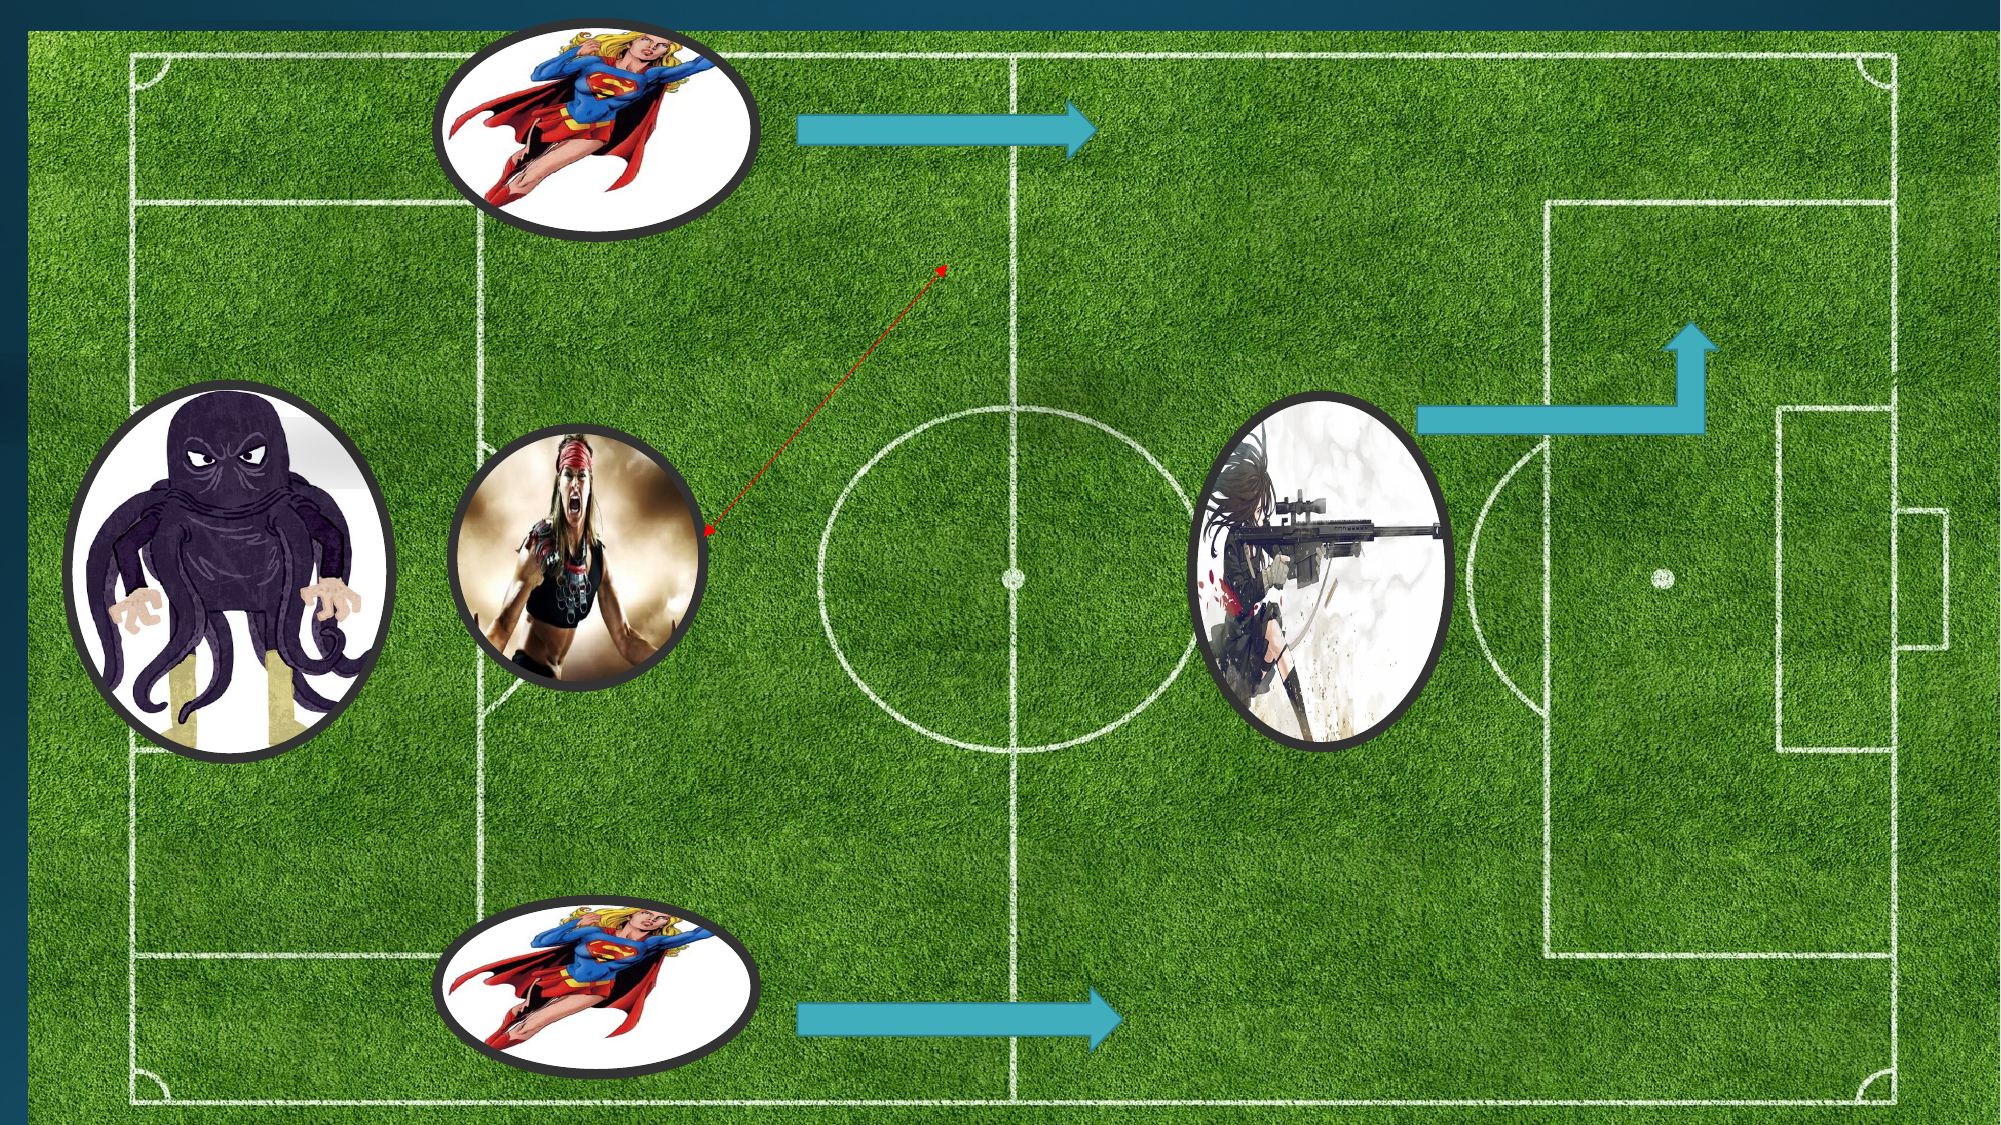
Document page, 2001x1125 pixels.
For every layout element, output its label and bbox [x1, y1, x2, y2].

picture [0, 0, 2001, 1125]
text_box [703, 264, 948, 537]
